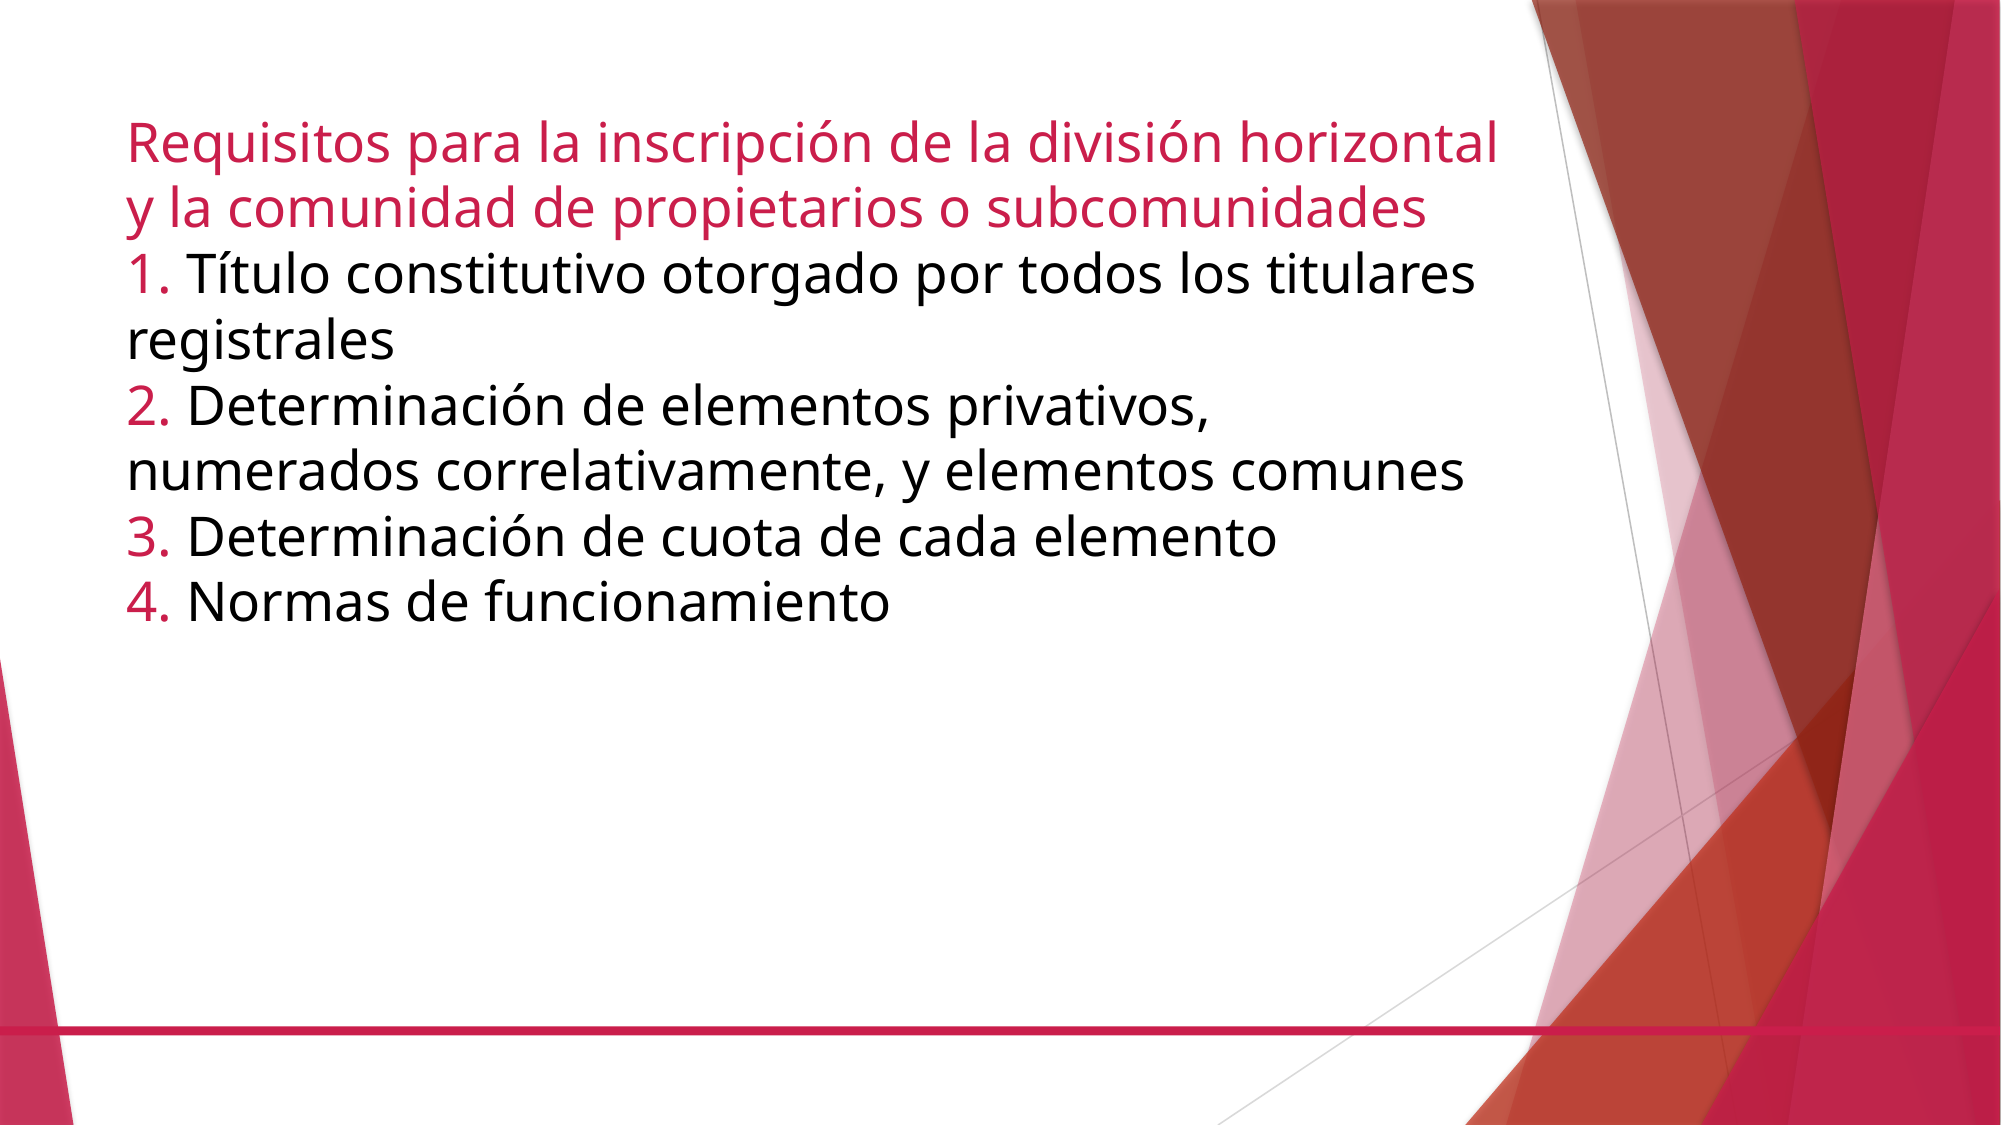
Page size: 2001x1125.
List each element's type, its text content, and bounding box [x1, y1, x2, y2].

text_box [136, 125, 1547, 961]
title Requisitos para la inscripción de la división horizontal y la comunidad de propietarios o subcomunidades 1. Título constitutivo otorgado por todos los titulares registrales 2. Determinación de elementos privativos, numerados correlativamente, y elementos comunes 3. Determinación de cuota de cada elemento 4. Normas de funcionamiento [111, 99, 1522, 961]
